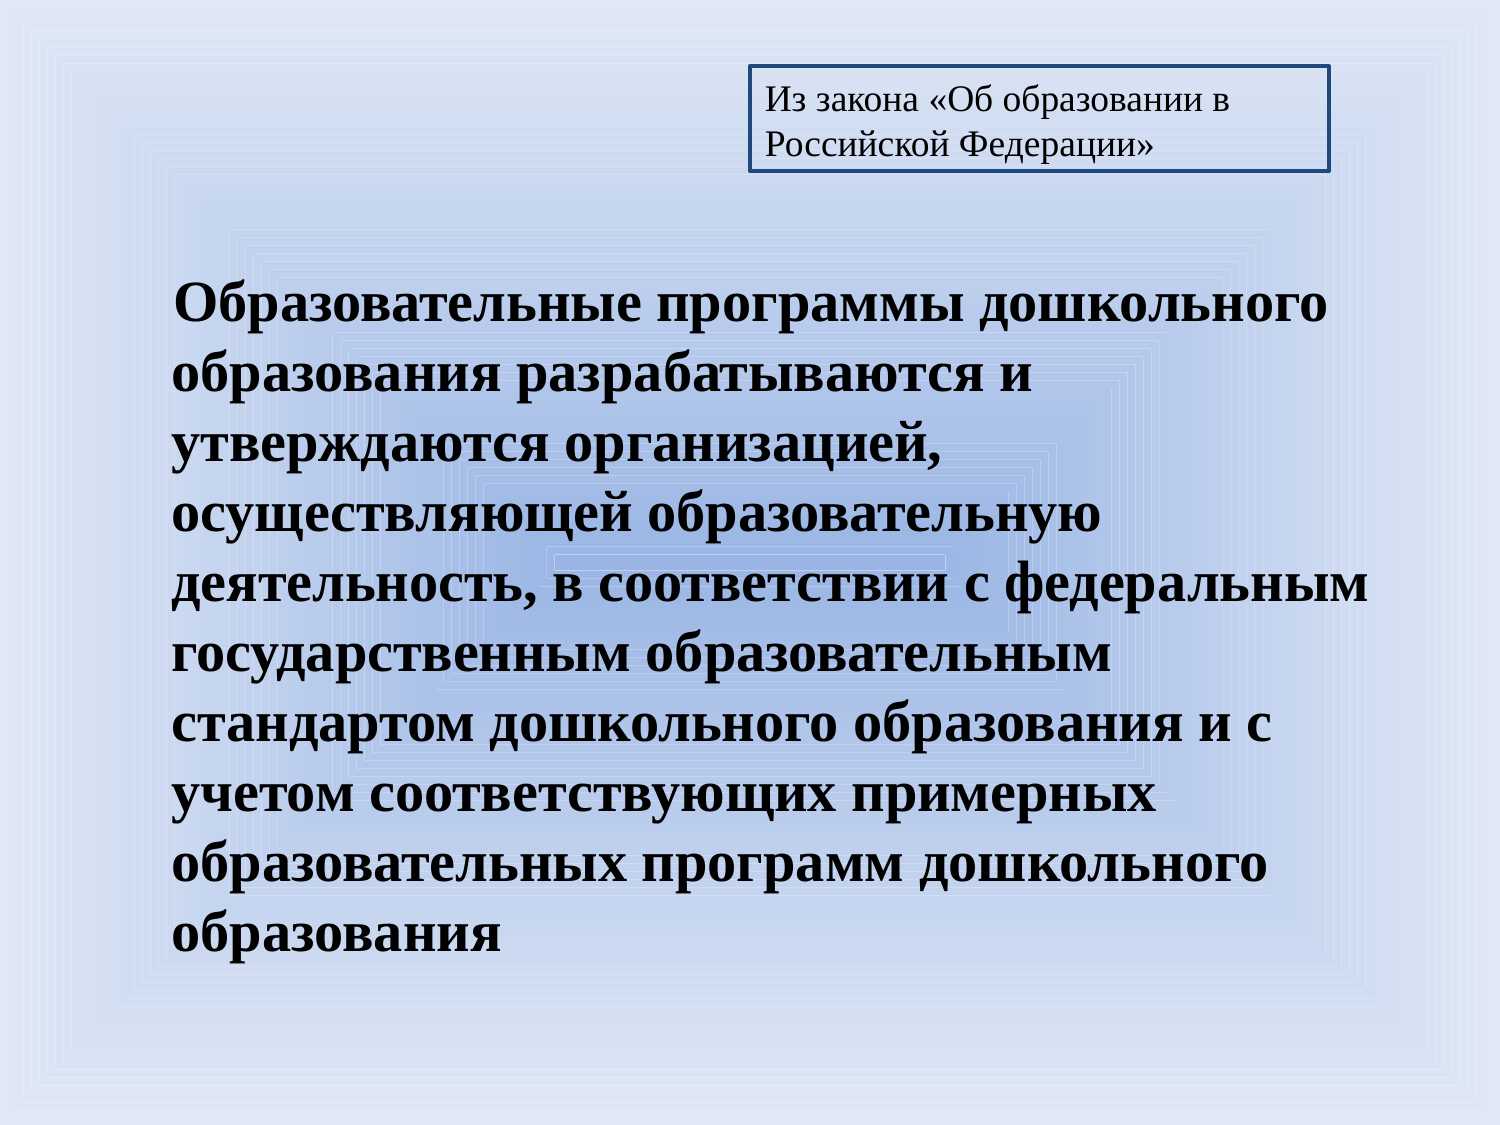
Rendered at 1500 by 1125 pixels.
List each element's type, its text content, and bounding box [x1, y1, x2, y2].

list Образовательные программы дошкольного образования разрабатываются и утверждаются организацией, осуществляющей образовательную деятельность, в соответствии с федеральным государственным образовательным стандартом дошкольного образования и с учетом соответствующих примерных образовательных программ дошкольного образования [100, 255, 1424, 1006]
text_box Из закона «Об образовании в Российской Федерации» [748, 64, 1331, 173]
